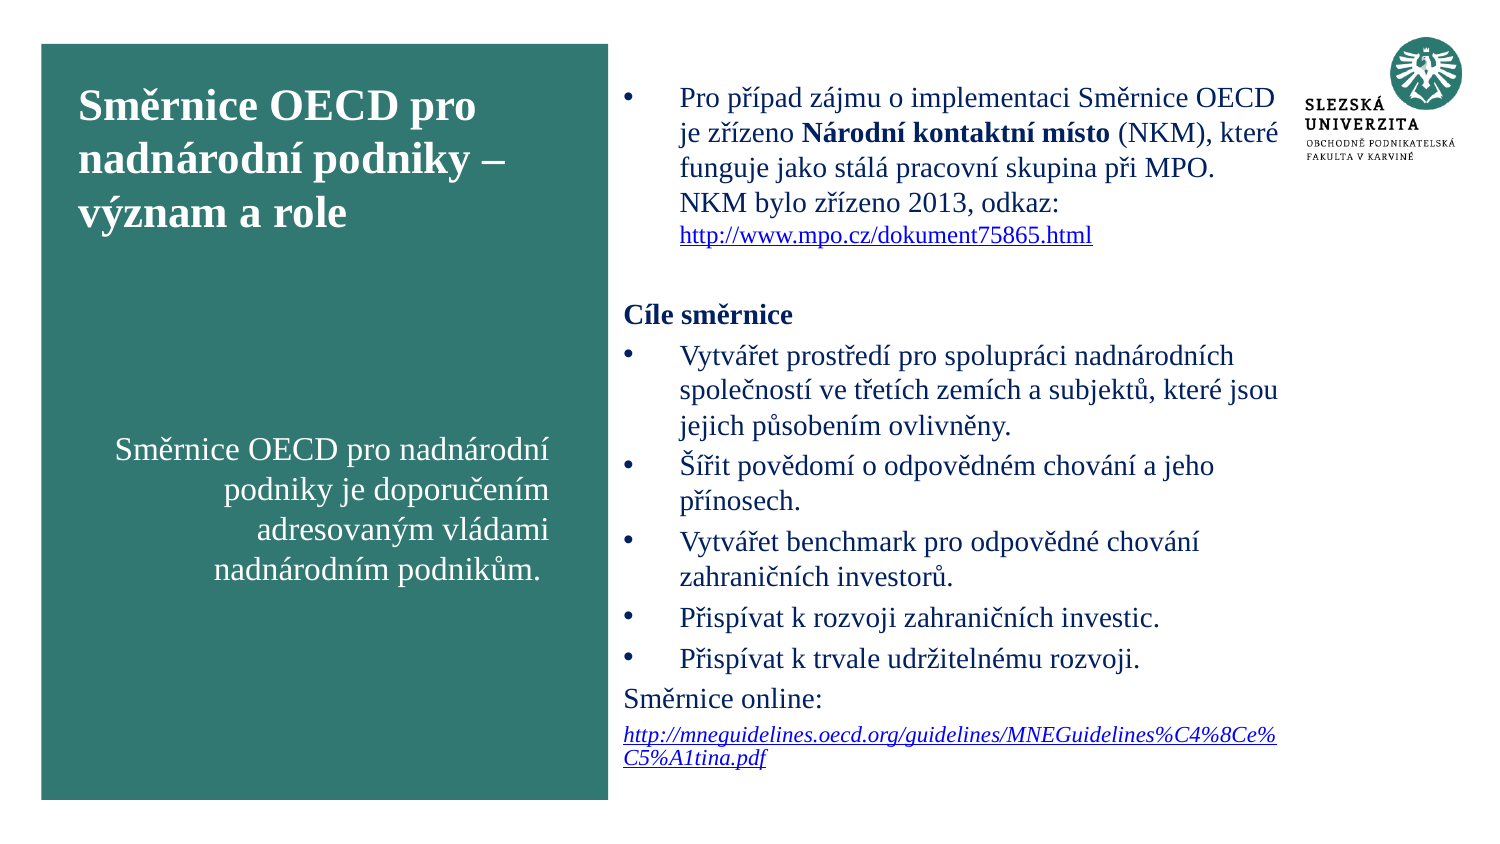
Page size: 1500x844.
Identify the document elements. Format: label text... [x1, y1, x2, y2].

text_box Pro případ zájmu o implementaci Směrnice OECD je zřízeno Národní kontaktní místo (NKM), které funguje jako stálá pracovní skupina při MPO. NKM bylo zřízeno 2013, odkaz: http://www.mpo.cz/dokument75865.html Cíle směrnice Vytvářet prostředí pro spolupráci nadnárodních společností ve třetích zemích a subjektů, které jsou jejich působením ovlivněny. Šířit povědomí o odpovědném chování a jeho přínosech. Vytvářet benchmark pro odpovědné chování zahraničních investorů. Přispívat k rozvoji zahraničních investic. Přispívat k trvale udržitelnému rozvoji. Směrnice online: http://mneguidelines.oecd.org/guidelines/MNEGuidelines%C4%8Ce%C5%A1tina.pdf [608, 71, 1304, 824]
text_box Směrnice OECD pro nadnárodní podniky je doporučením adresovaným vládami nadnárodním podnikům. [68, 280, 565, 800]
text_box [39, 42, 610, 802]
text_box Směrnice OECD pro nadnárodní podniky – význam a role [63, 67, 586, 245]
picture [1304, 36, 1463, 160]
